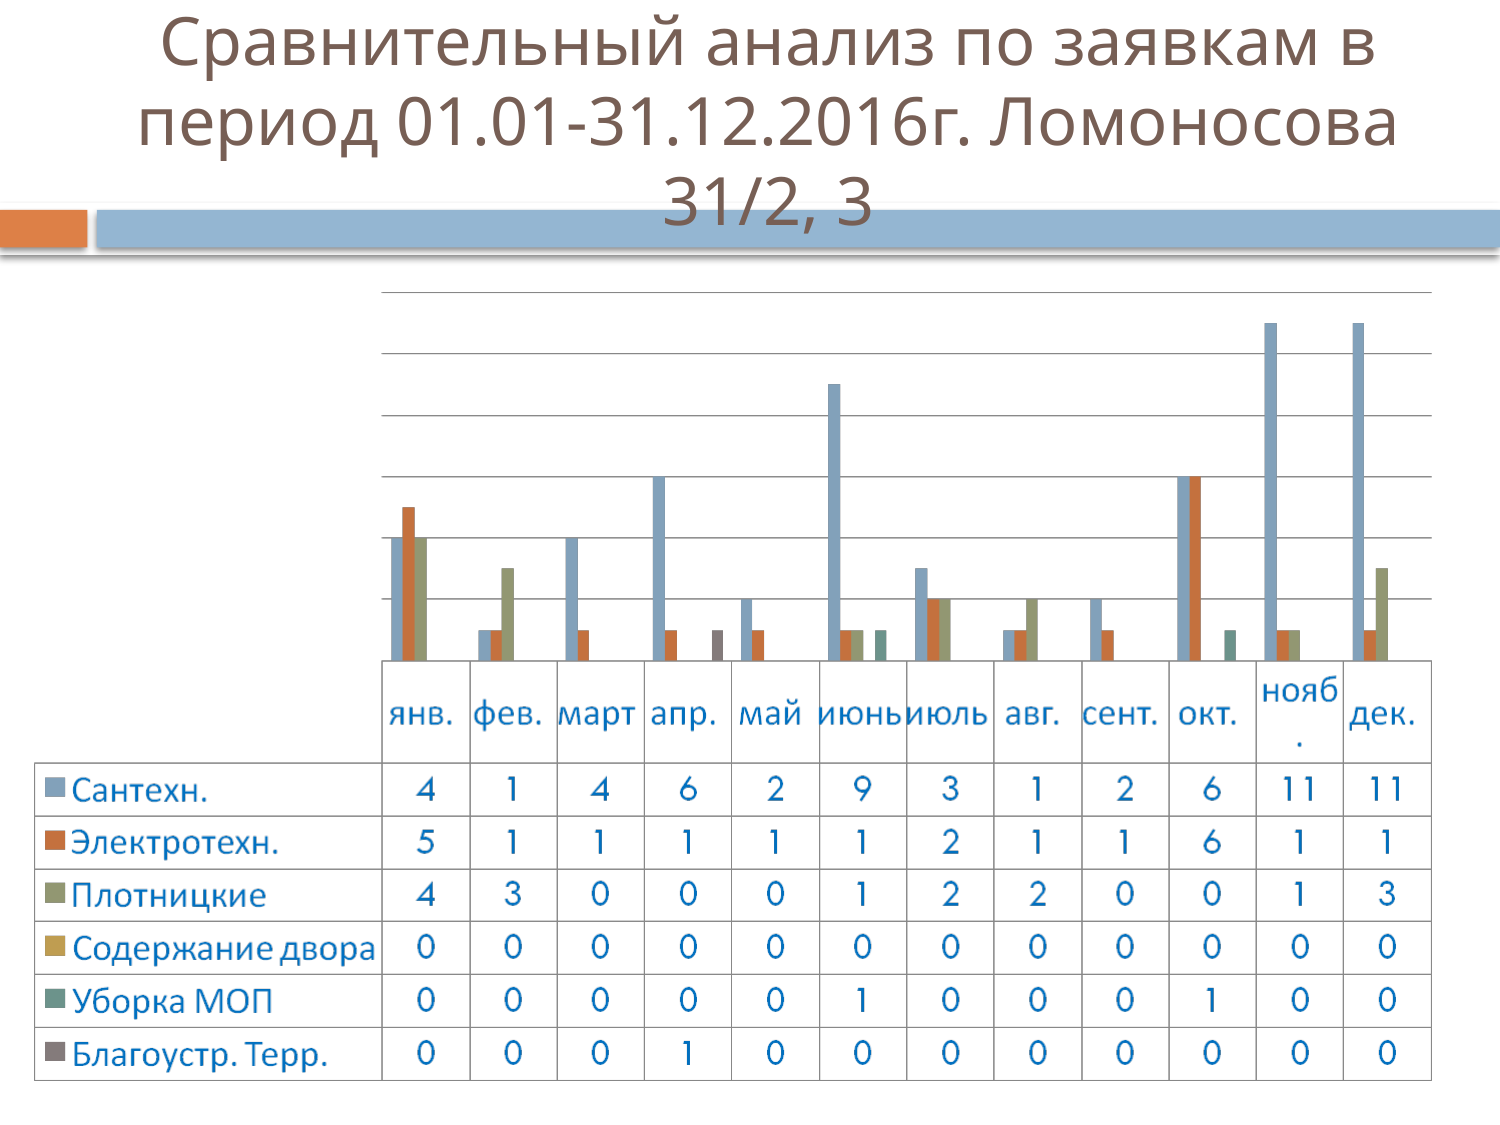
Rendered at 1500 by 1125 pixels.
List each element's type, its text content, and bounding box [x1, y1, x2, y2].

title Сравнительный анализ по заявкам в период 01.01-31.12.2016г. Ломоносова 31/2, 3 [99, 37, 1438, 201]
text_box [0, 260, 1462, 1099]
